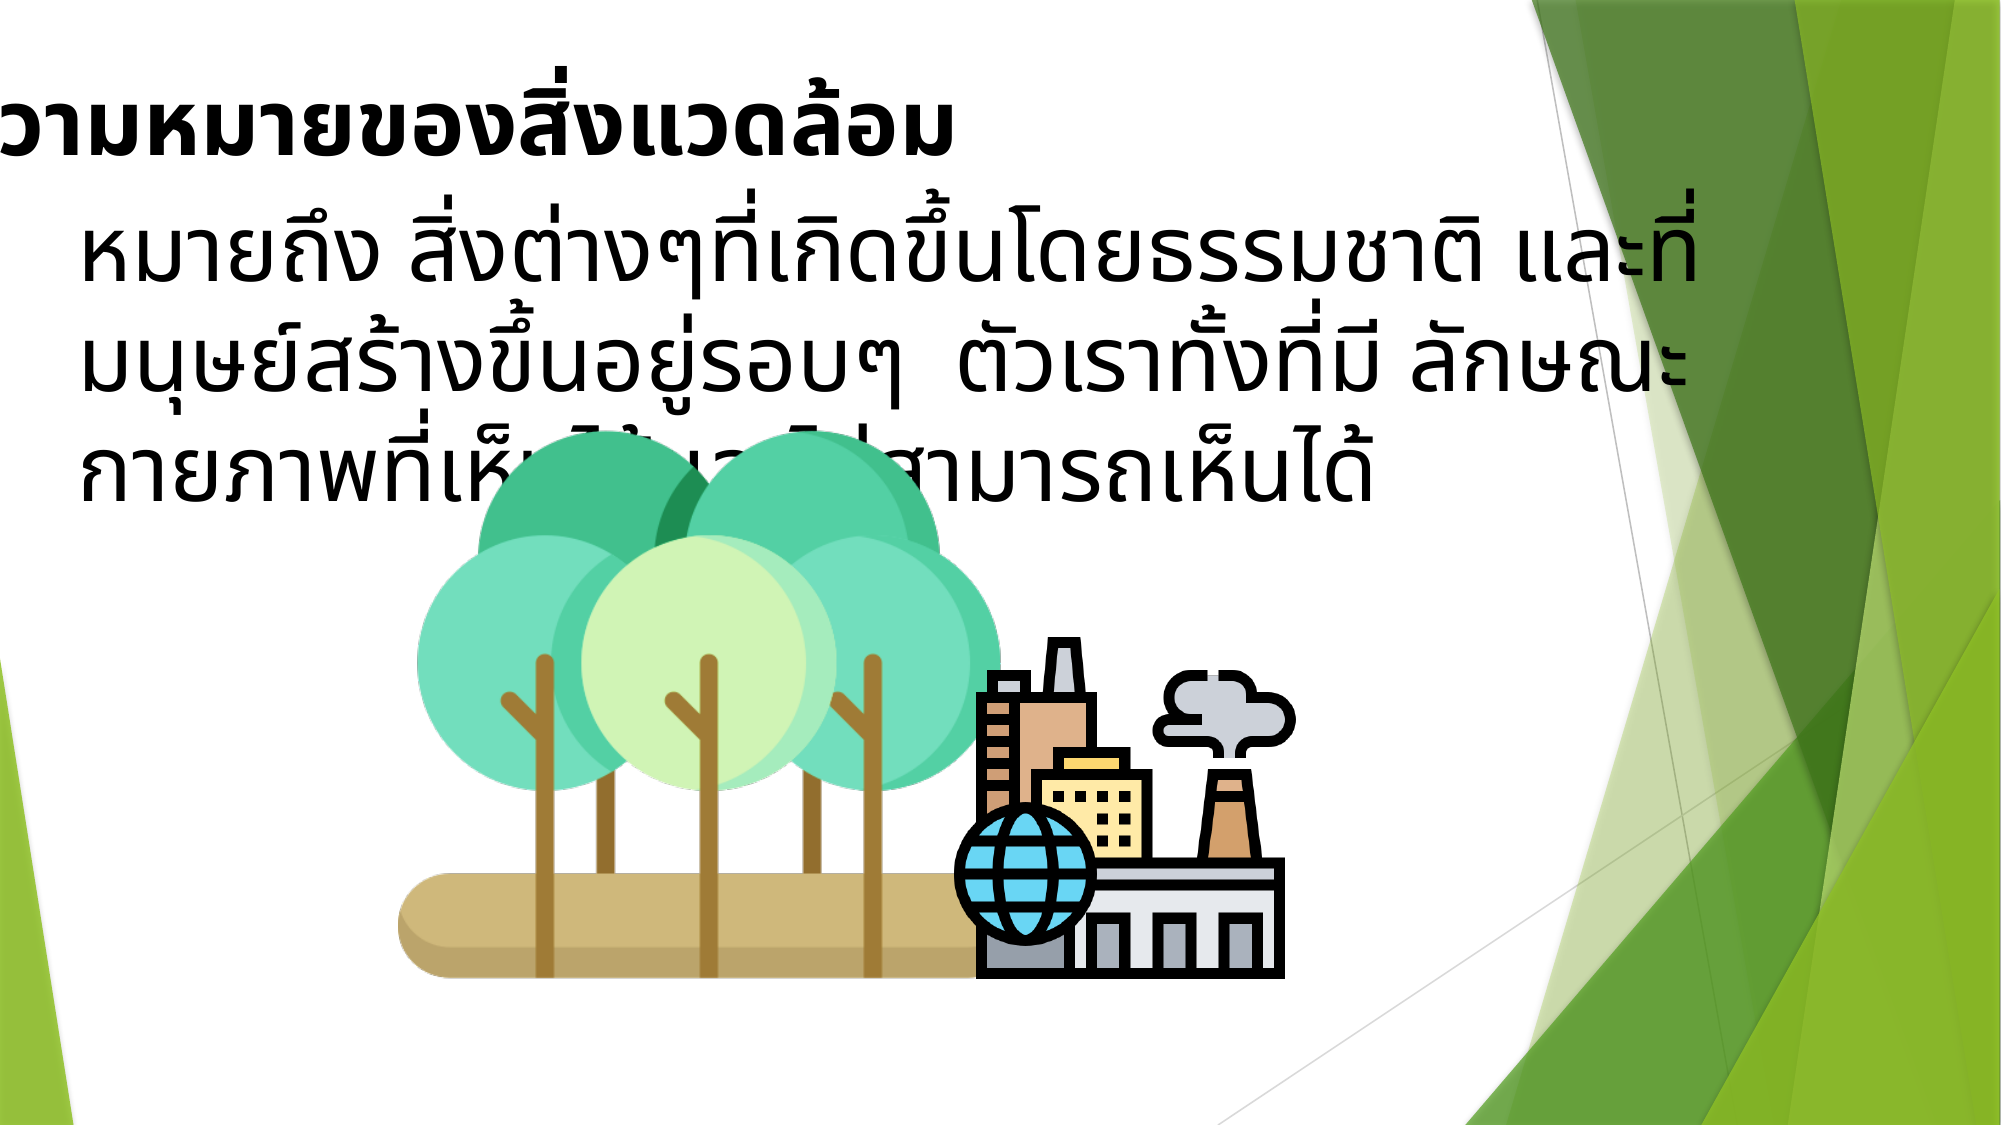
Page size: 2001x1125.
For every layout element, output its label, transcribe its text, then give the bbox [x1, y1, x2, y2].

text_box ความหมายของสิ่งแวดล้อม [0, 56, 974, 182]
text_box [397, 393, 1302, 1017]
text_box หมายถึง สิ่งต่างๆที่เกิดขึ้นโดยธรรมชาติ และที่มนุษย์สร้างขึ้นอยู่รอบๆ ตัวเราทั้งที่มี ลักษณะกายภาพที่เห็นได้และไม่สามารถเห็นได้ [62, 182, 1886, 528]
